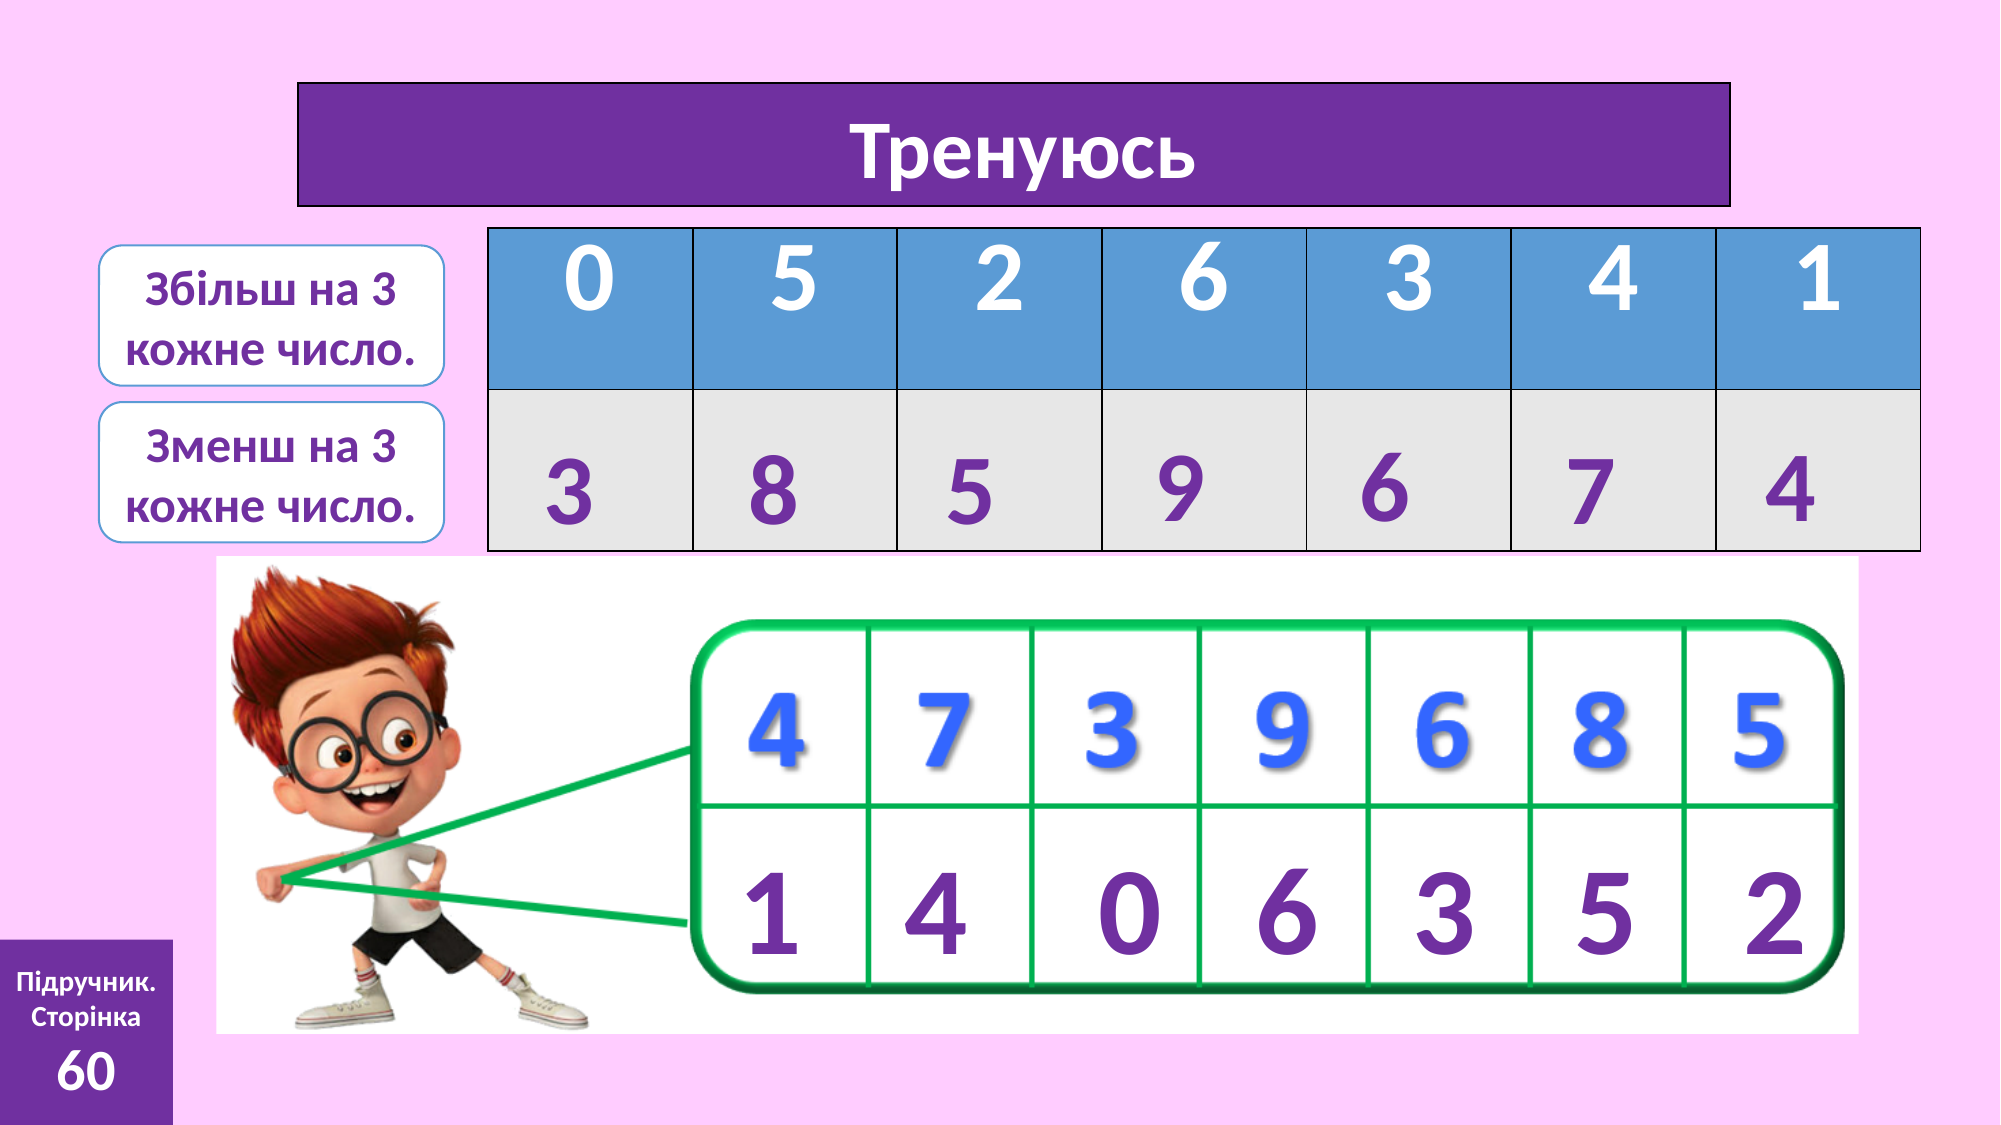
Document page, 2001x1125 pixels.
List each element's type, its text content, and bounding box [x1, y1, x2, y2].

text_box 5 [914, 417, 1028, 552]
table_cell [694, 390, 896, 550]
picture [216, 556, 1859, 1034]
table_header 2 [898, 229, 1101, 389]
text_box 6 [1328, 414, 1442, 549]
table_header 5 [694, 229, 896, 389]
table_cell [1103, 390, 1306, 550]
table_header 6 [1103, 229, 1306, 389]
text_box 9 [1122, 414, 1237, 549]
text_box 8 [717, 417, 832, 552]
table_cell [1307, 390, 1510, 550]
text_box 4 [1733, 414, 1848, 549]
table_header 0 [489, 229, 692, 389]
text_box Збільш на 3 кожне число. [97, 244, 446, 387]
table_cell [898, 390, 1101, 550]
table_header 4 [1512, 229, 1715, 389]
text_box 3 [512, 417, 626, 552]
table_cell [1717, 390, 1920, 550]
table_cell [1512, 390, 1715, 550]
text_box 7 [1533, 417, 1648, 552]
text_box Тренуюсь [297, 82, 1731, 207]
table_header 3 [1307, 229, 1510, 389]
text_box Підручник. Сторінка 60 [0, 938, 174, 1125]
table_cell [489, 390, 692, 550]
table_header 1 [1717, 229, 1920, 389]
text_box Зменш на 3 кожне число. [97, 401, 446, 544]
